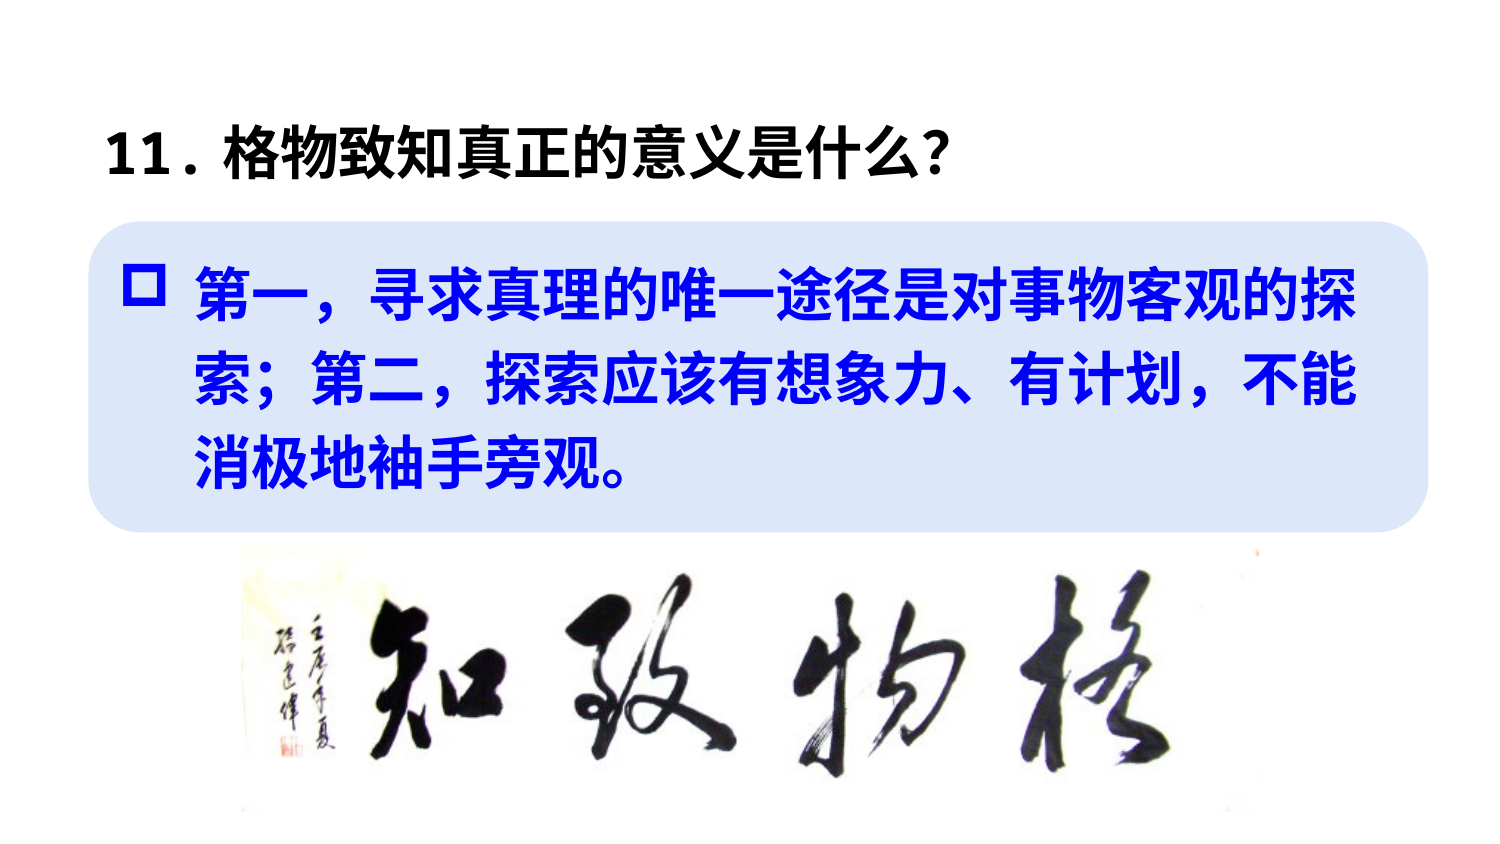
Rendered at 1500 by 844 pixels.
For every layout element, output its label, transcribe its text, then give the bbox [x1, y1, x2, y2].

text_box 第一，寻求真理的唯一途径是对事物客观的探索；第二，探索应该有想象力、有计划，不能消极地袖手旁观。 [88, 221, 1429, 533]
picture [241, 546, 1259, 812]
text_box 11.格物致知真正的意义是什么？ [88, 87, 949, 194]
